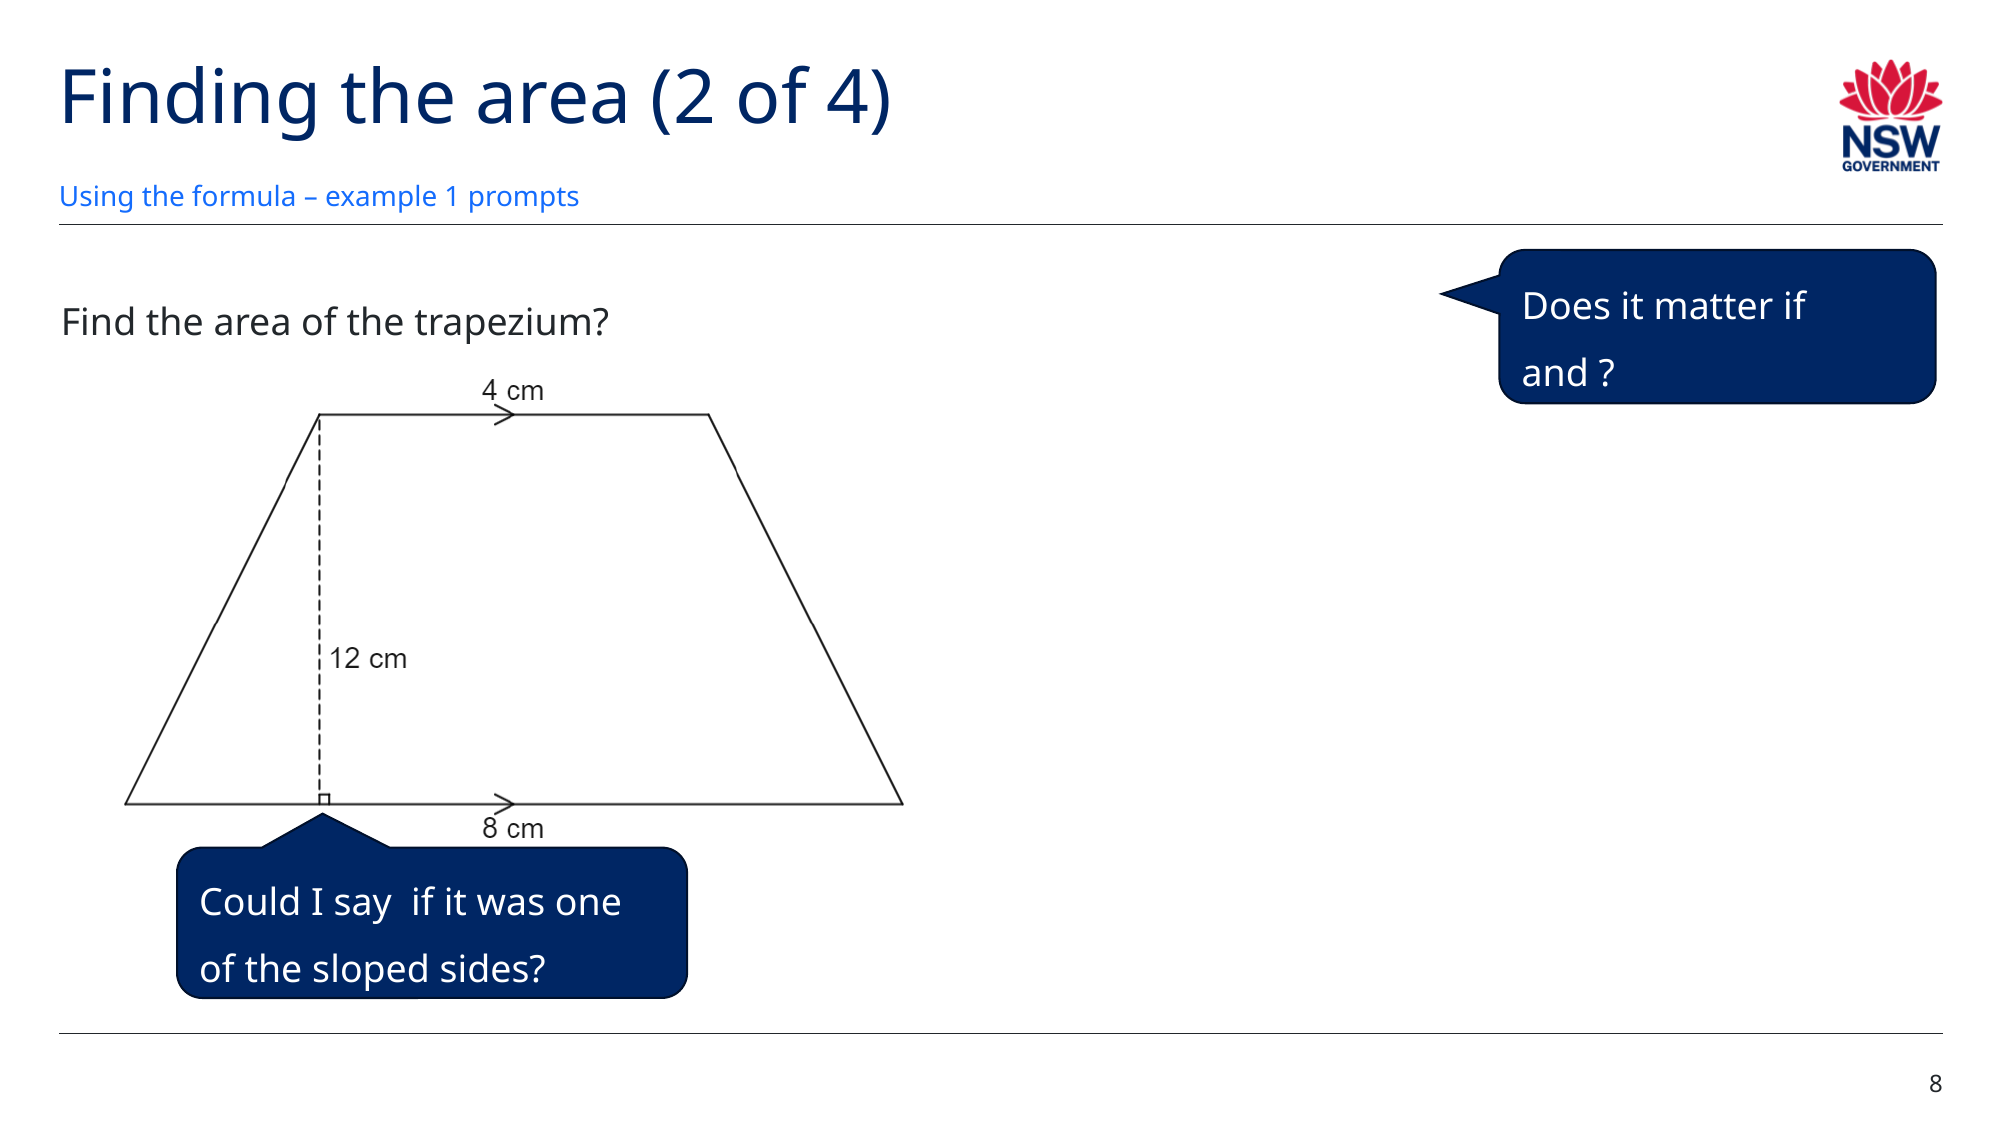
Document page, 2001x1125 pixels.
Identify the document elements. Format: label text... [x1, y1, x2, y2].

slide_number 8 [1824, 1068, 1943, 1099]
picture [1839, 59, 1943, 172]
list Using the formula – example 1 prompts [59, 161, 1713, 212]
picture [60, 379, 962, 869]
text_box Find the area of the trapezium? [60, 297, 712, 379]
title Finding the area (2 of 4) [59, 59, 1713, 149]
